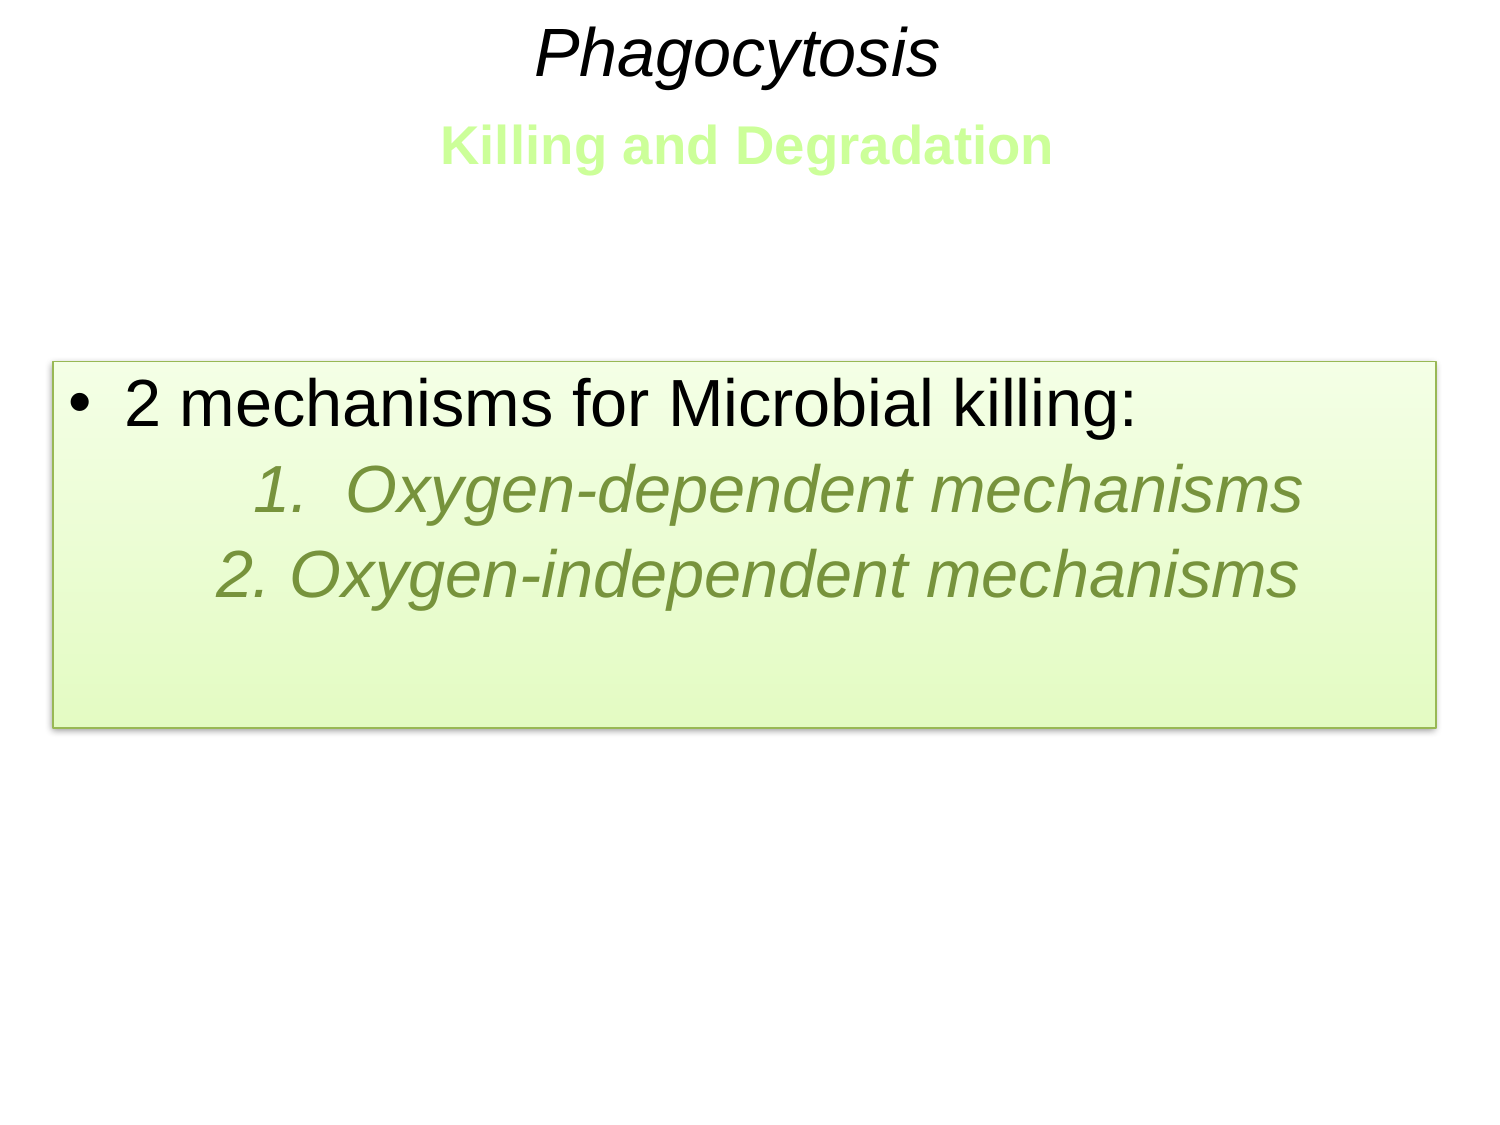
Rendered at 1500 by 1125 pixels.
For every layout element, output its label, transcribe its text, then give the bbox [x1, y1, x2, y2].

title Phagocytosis Killing and Degradation [99, 0, 1375, 188]
list 2 mechanisms for Microbial killing: 1. Oxygen-dependent mechanisms 2. Oxygen-independent mechanisms [52, 361, 1437, 729]
